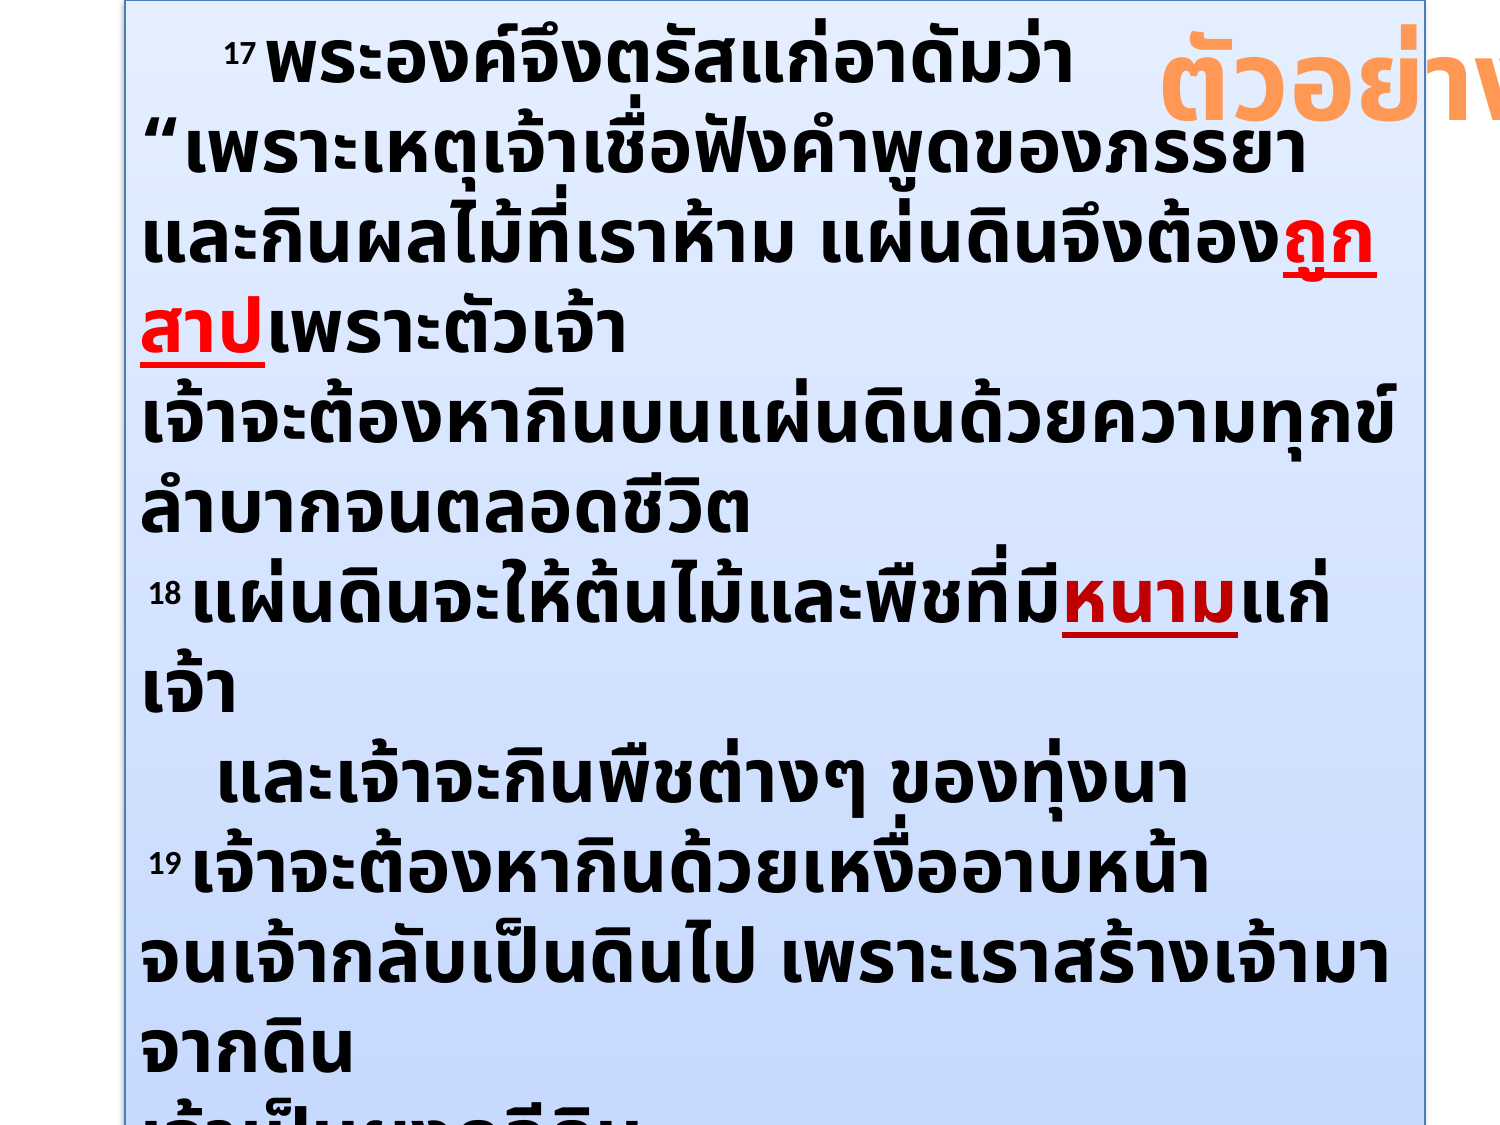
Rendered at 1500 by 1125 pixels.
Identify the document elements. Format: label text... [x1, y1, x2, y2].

text_box 17 ​พระ​องค์​จึง​ตรัส​แก่​อาดัม​ว่า “เพราะ​เหตุ​เจ้า​เชื่อ​ฟัง​คำพูด​ของ​ภรรยา และ​กิน​ผลไม้​ที่​เรา​ห้าม แผ่นดิน​จึง​ต้อง​ถูก​สาป​เพราะ​ตัว​เจ้า เจ้า​จะต้อง​หา​กิน​บน​แผ่นดิน​ด้วย​ความ​ทุกข์​ลำบาก​จน​ตลอด​ชีวิต 18 แผ่นดิน​จะ​ให้​ต้นไม้​และ​พืช​ที่​มี​หนาม​แก่​เจ้า และ​เจ้า​จะ​กิน​พืช​ต่างๆ ของ​ทุ่ง​นา 19 เจ้า​จะต้อง​หา​กิน​ด้วย​เหงื่อ​อาบ​หน้า จน​เจ้า​กลับ​เป็น​ดิน​ไป เพราะ​เรา​สร้าง​เจ้า​มา​จาก​ดิน เจ้า​เป็น​ผง​คลี​ดิน และ​จะต้อง​กลับ​เป็น​ผง​คลี​ดิน​ดังเดิม” Genesis 3 [124, 0, 1426, 1125]
text_box ตัวอย่าง [1142, 0, 1500, 150]
